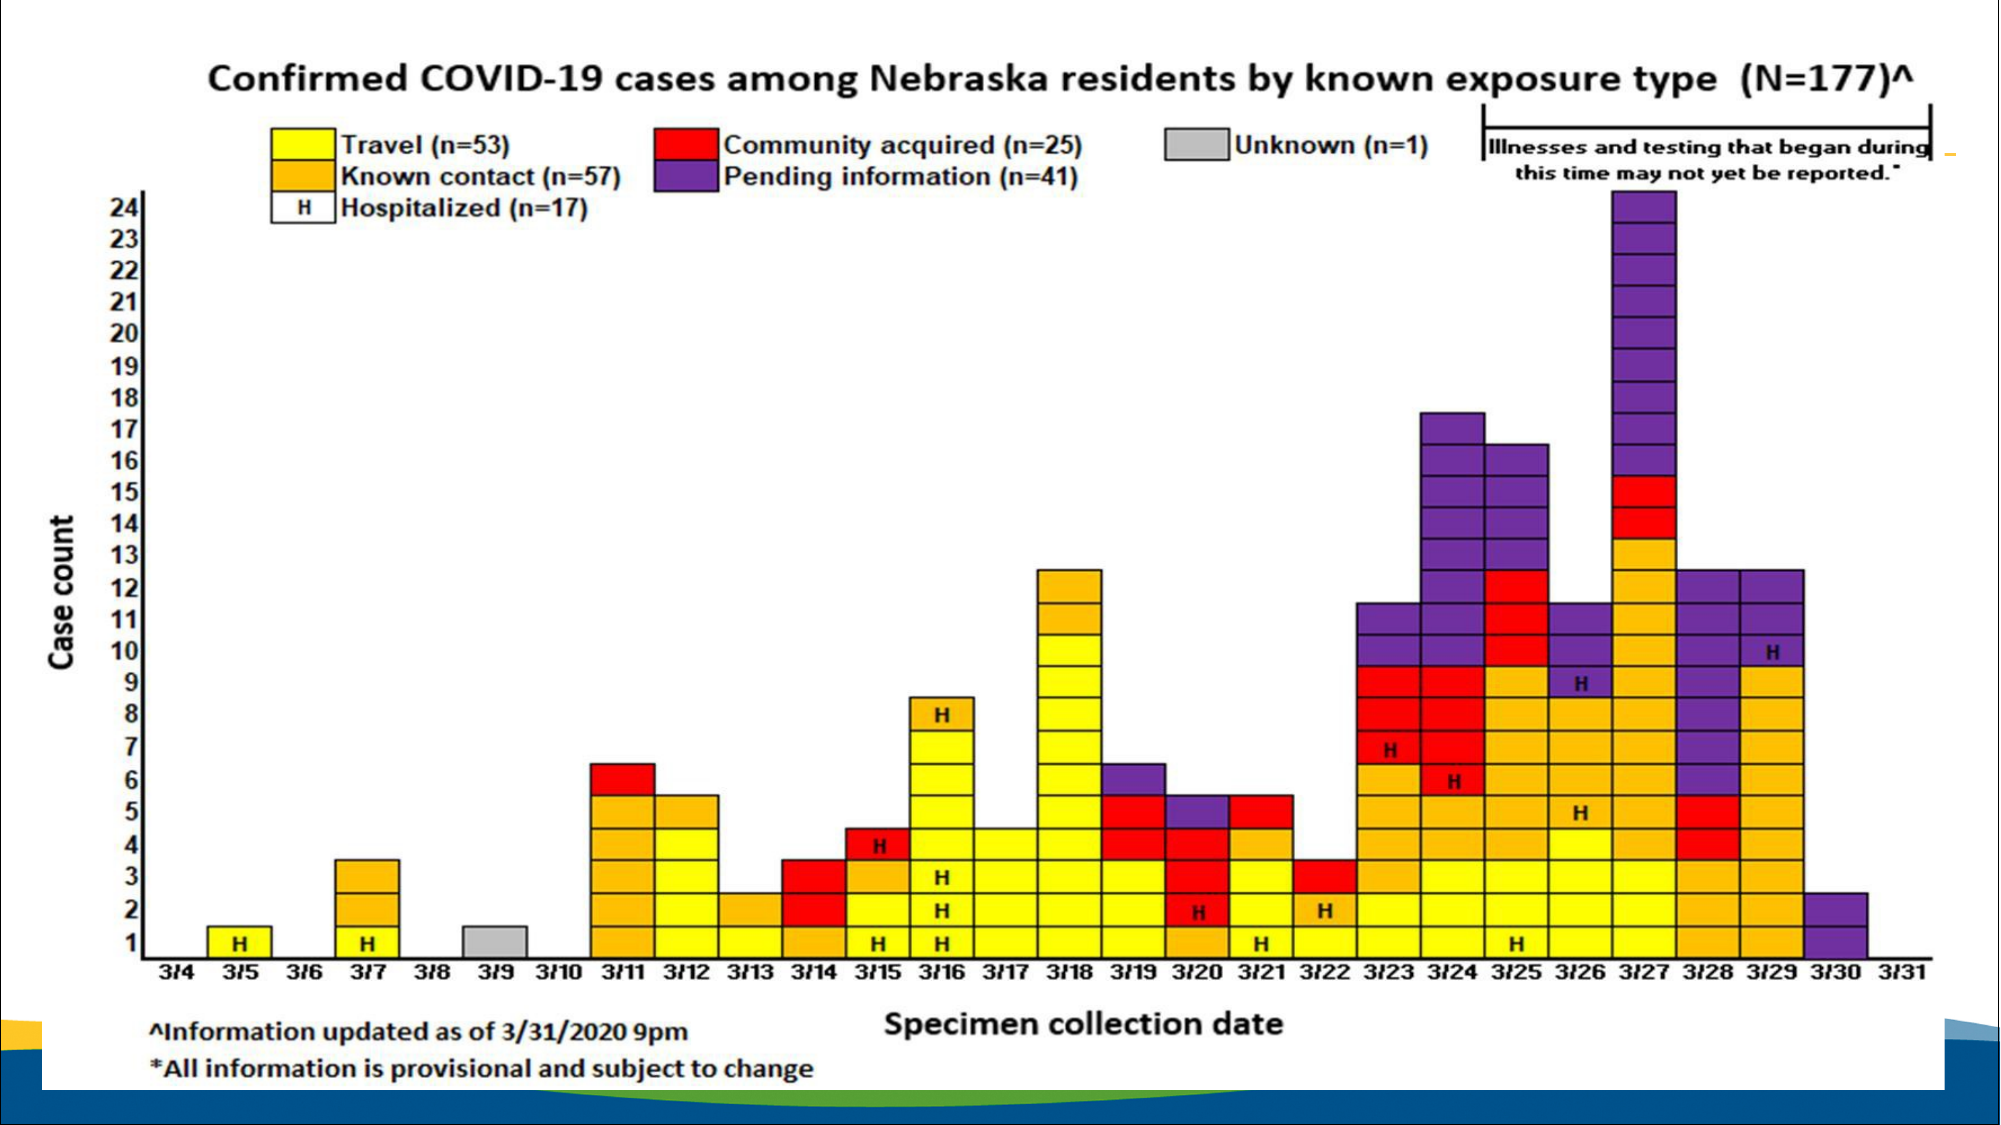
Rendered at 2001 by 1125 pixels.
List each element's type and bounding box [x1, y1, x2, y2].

text_box [42, 52, 1945, 1090]
picture [1, 0, 1998, 1124]
